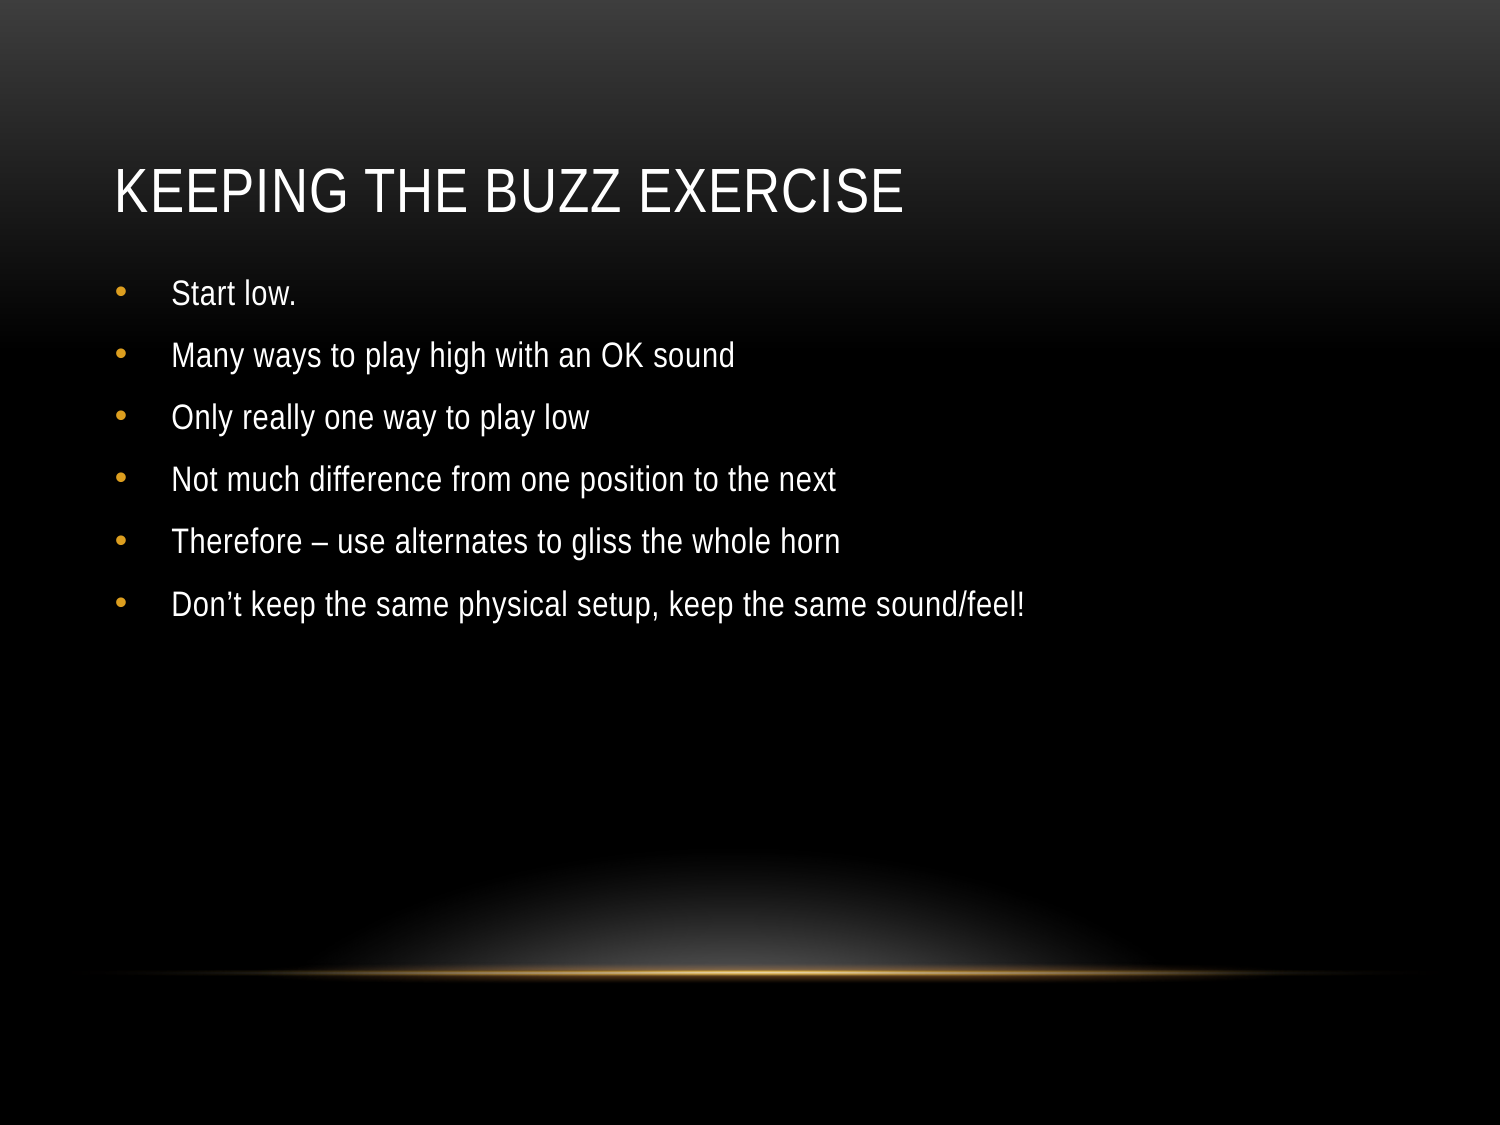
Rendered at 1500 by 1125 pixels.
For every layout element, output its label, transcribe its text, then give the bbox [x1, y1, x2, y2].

picture [0, 0, 1500, 1125]
title Keeping the buzz exercise [99, 45, 1400, 233]
list Start low. Many ways to play high with an OK sound Only really one way to play low Not much difference from one position to the next Therefore – use alternates to gliss the whole horn Don’t keep the same physical setup, keep the same sound/feel! [99, 262, 1400, 938]
